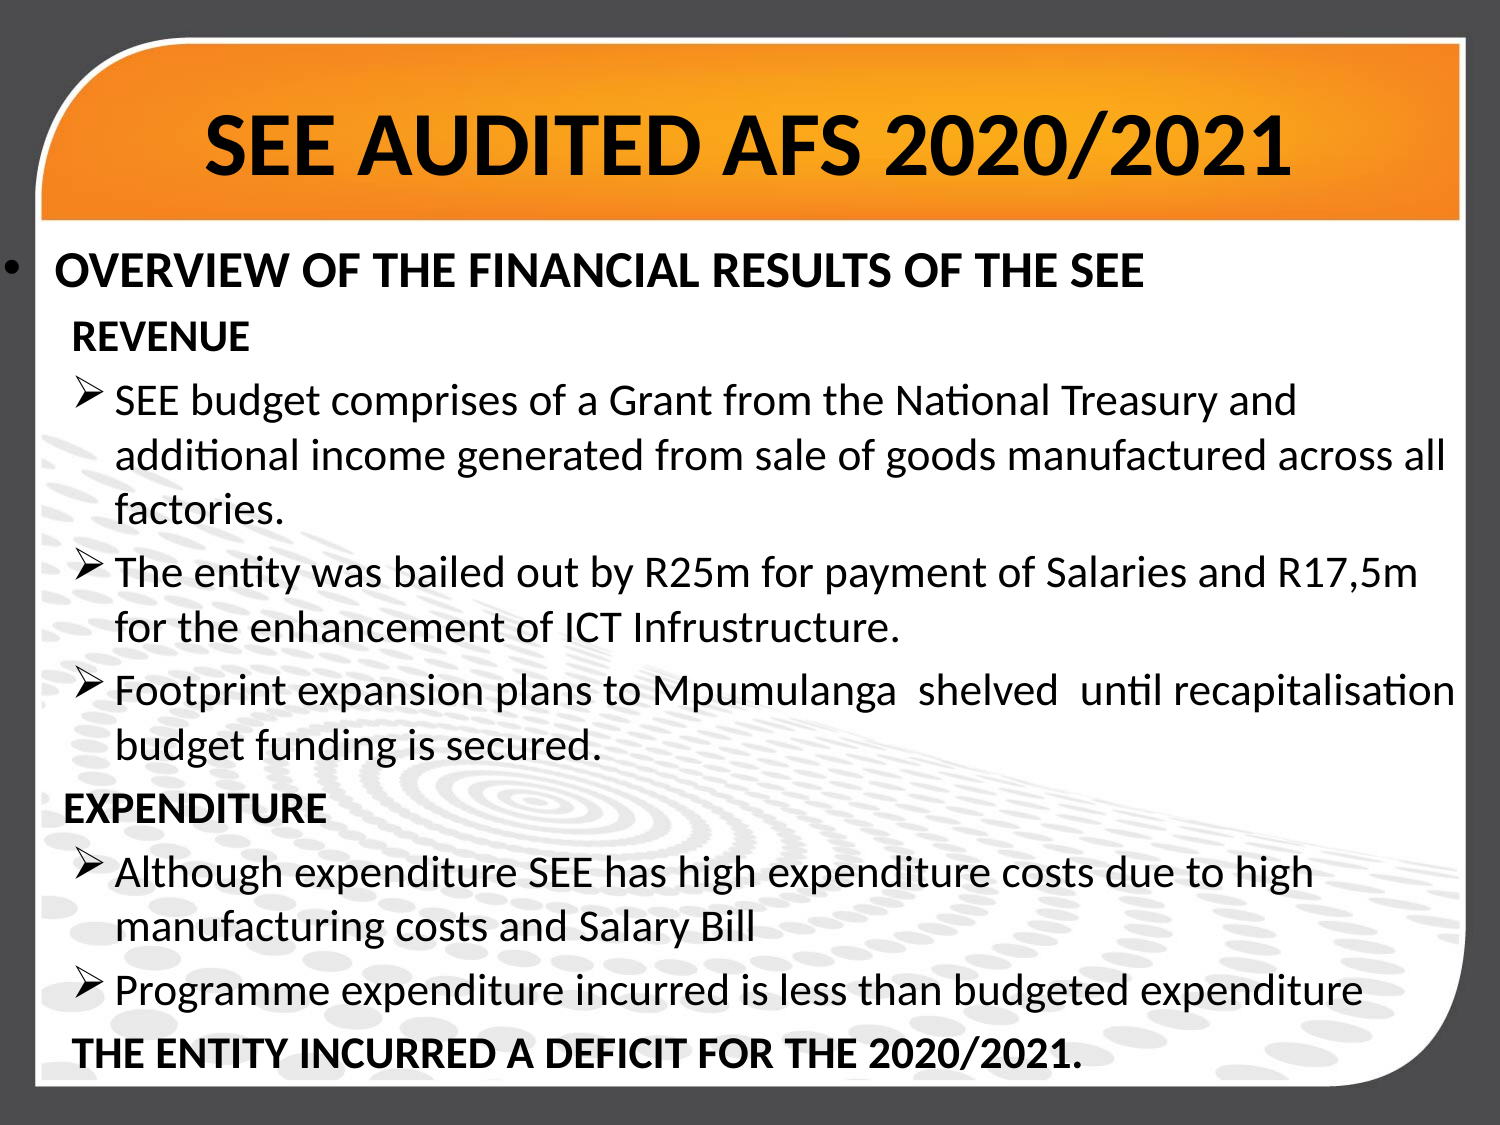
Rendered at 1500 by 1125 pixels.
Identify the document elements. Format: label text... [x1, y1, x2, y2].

text_box [8, 227, 1491, 279]
list OVERVIEW OF THE FINANCIAL RESULTS OF THE SEE REVENUE SEE budget comprises of a Grant from the National Treasury and additional income generated from sale of goods manufactured across all factories. The entity was bailed out by R25m for payment of Salaries and R17,5m for the enhancement of ICT Infrustructure. Footprint expansion plans to Mpumulanga shelved until recapitalisation budget funding is secured. EXPENDITURE Although expenditure SEE has high expenditure costs due to high manufacturing costs and Salary Bill Programme expenditure incurred is less than budgeted expenditure THE ENTITY INCURRED A DEFICIT FOR THE 2020/2021. [0, 227, 1475, 1089]
picture [0, 651, 1500, 1125]
text_box [206, 547, 1500, 651]
title SEE AUDITED AFS 2020/2021 [75, 45, 1425, 233]
picture [0, 0, 1500, 547]
